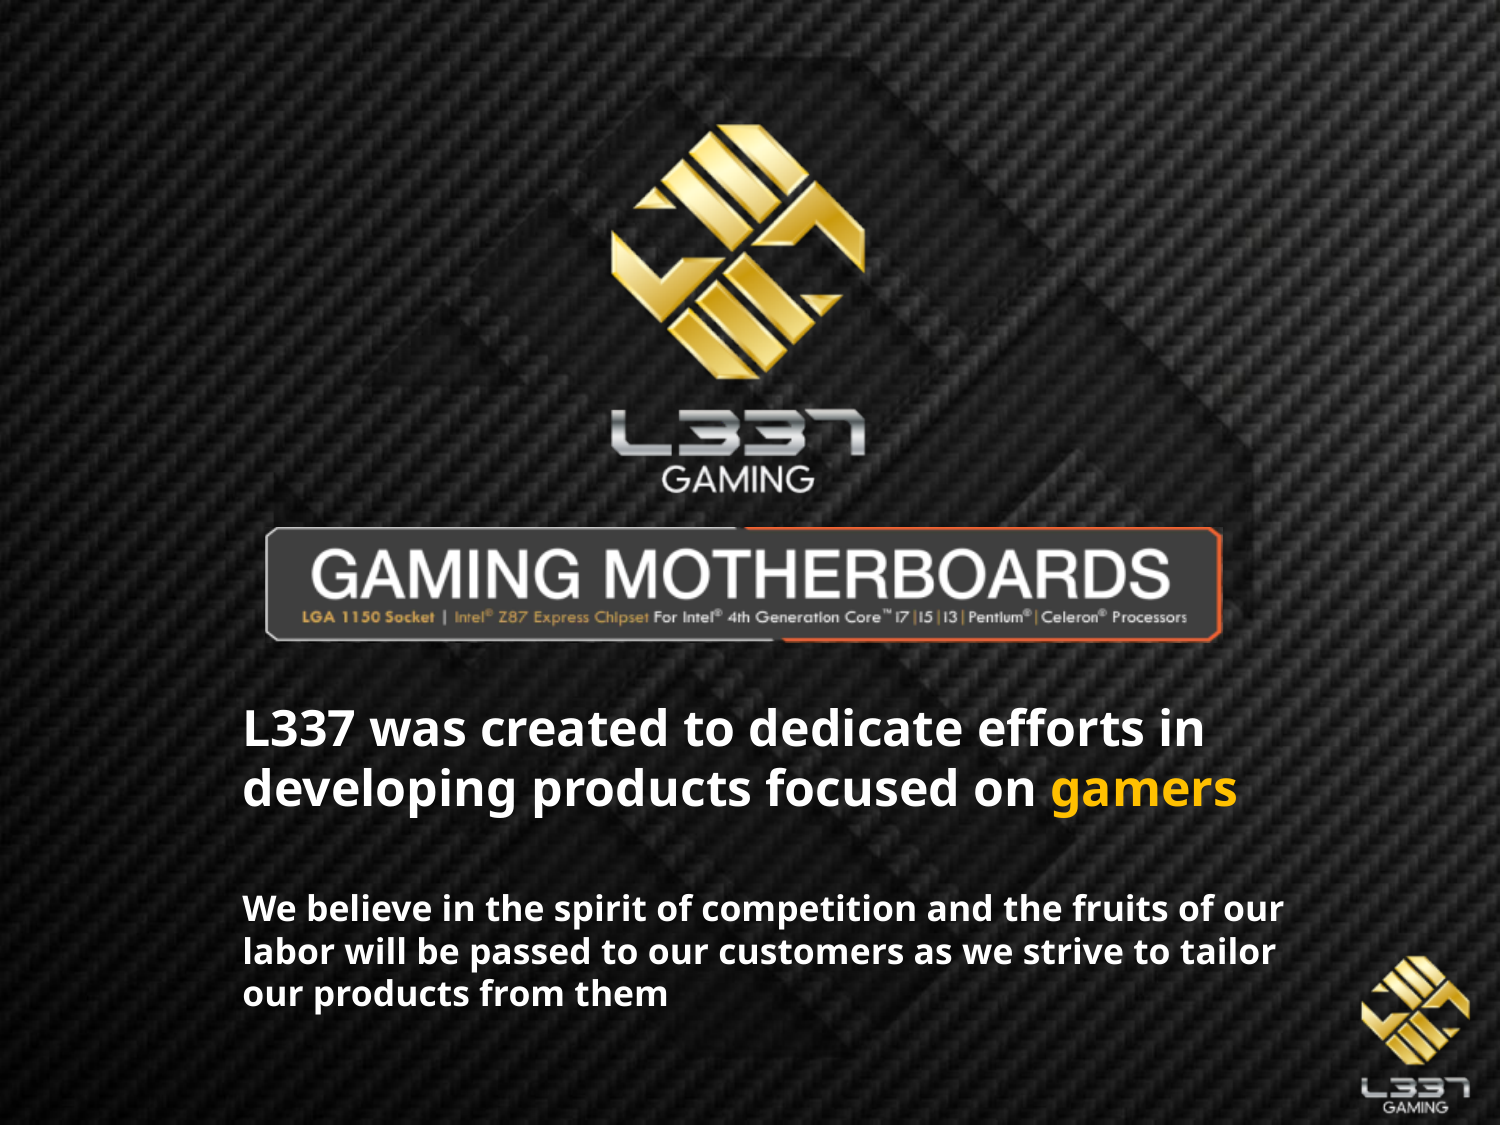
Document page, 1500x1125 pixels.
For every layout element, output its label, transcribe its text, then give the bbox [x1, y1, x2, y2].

list L337 was created to dedicate efforts in developing products focused on gamers We believe in the spirit of competition and the fruits of our labor will be passed to our customers as we strive to tailor our products from them [171, 538, 1306, 1083]
picture [0, 0, 1500, 1125]
